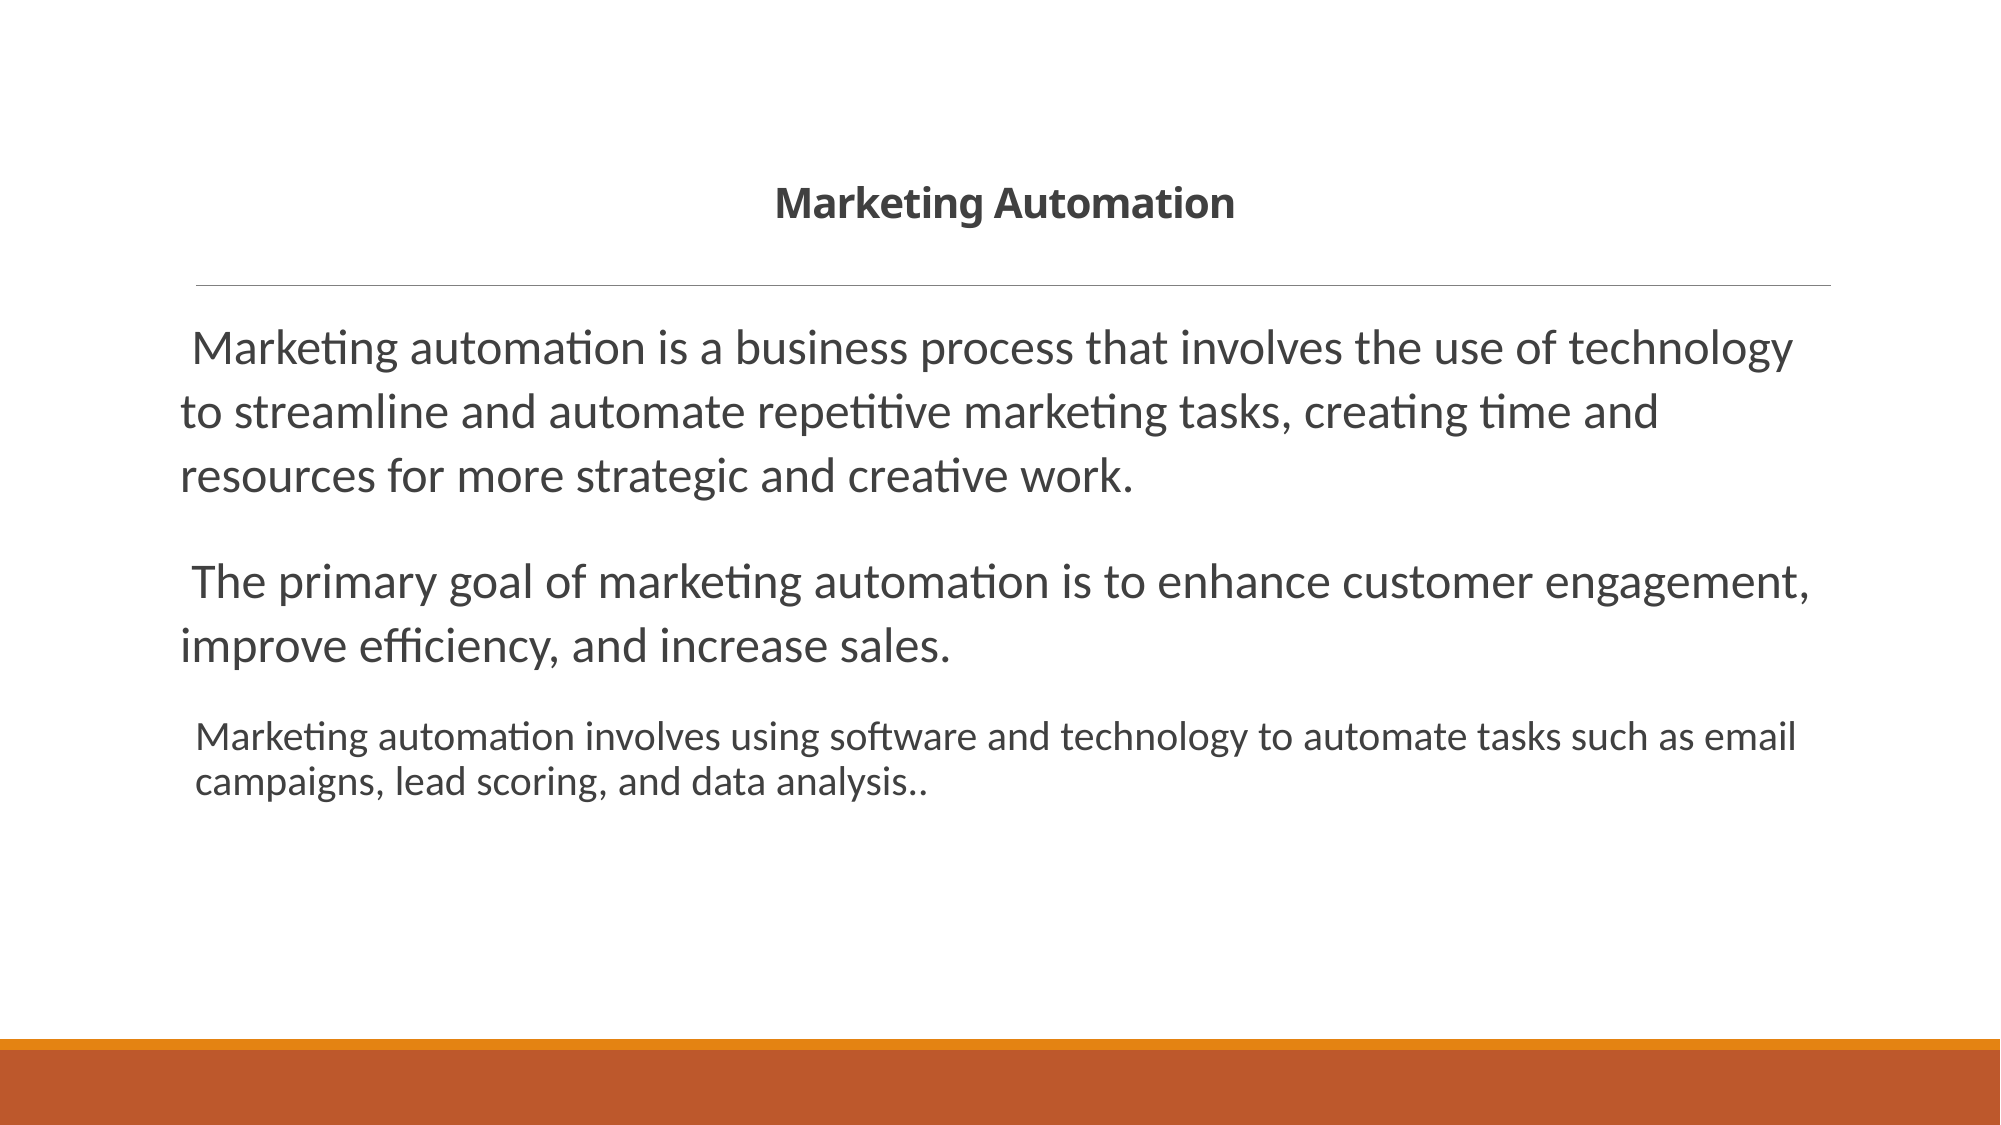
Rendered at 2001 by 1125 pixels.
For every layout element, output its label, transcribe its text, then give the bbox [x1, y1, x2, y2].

title Marketing Automation [180, 47, 1830, 285]
list Marketing automation is a business process that involves the use of technology to streamline and automate repetitive marketing tasks, creating time and resources for more strategic and creative work. The primary goal of marketing automation is to enhance customer engagement, improve efficiency, and increase sales. Marketing automation involves using software and technology to automate tasks such as email campaigns, lead scoring, and data analysis.. [180, 302, 1830, 963]
